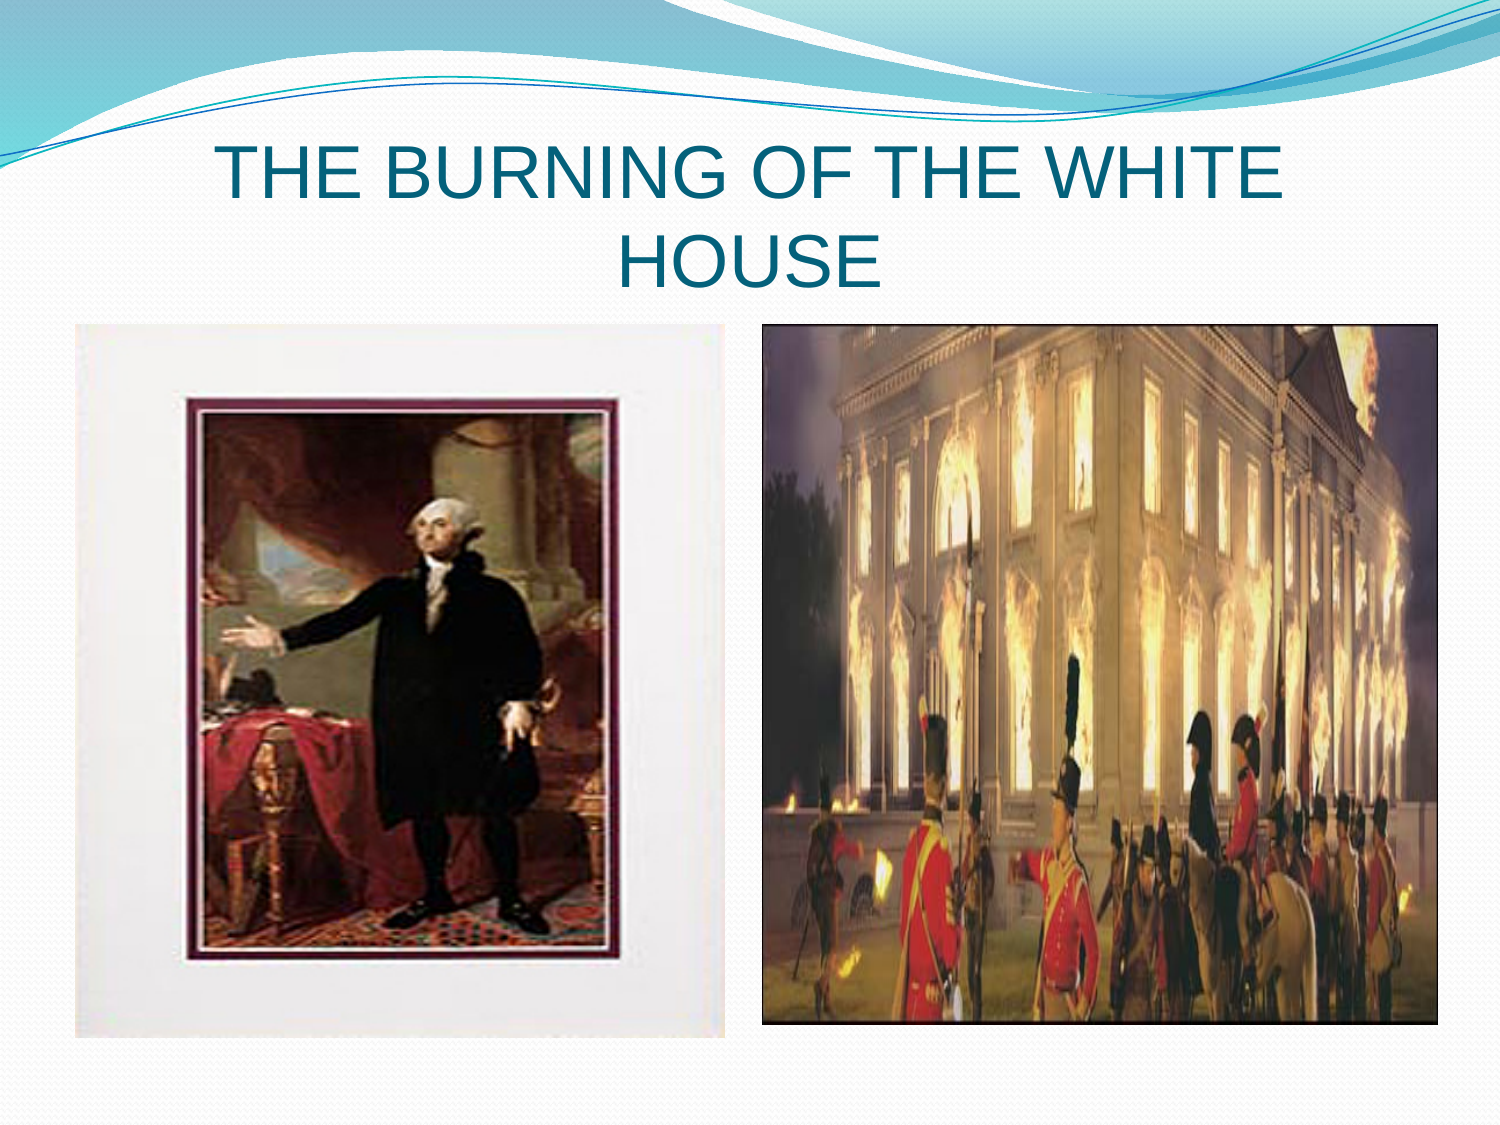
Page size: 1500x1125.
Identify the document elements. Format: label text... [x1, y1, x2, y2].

picture [74, 324, 726, 1038]
title THE BURNING OF THE WHITE HOUSE [75, 115, 1425, 303]
picture [762, 324, 1438, 1026]
